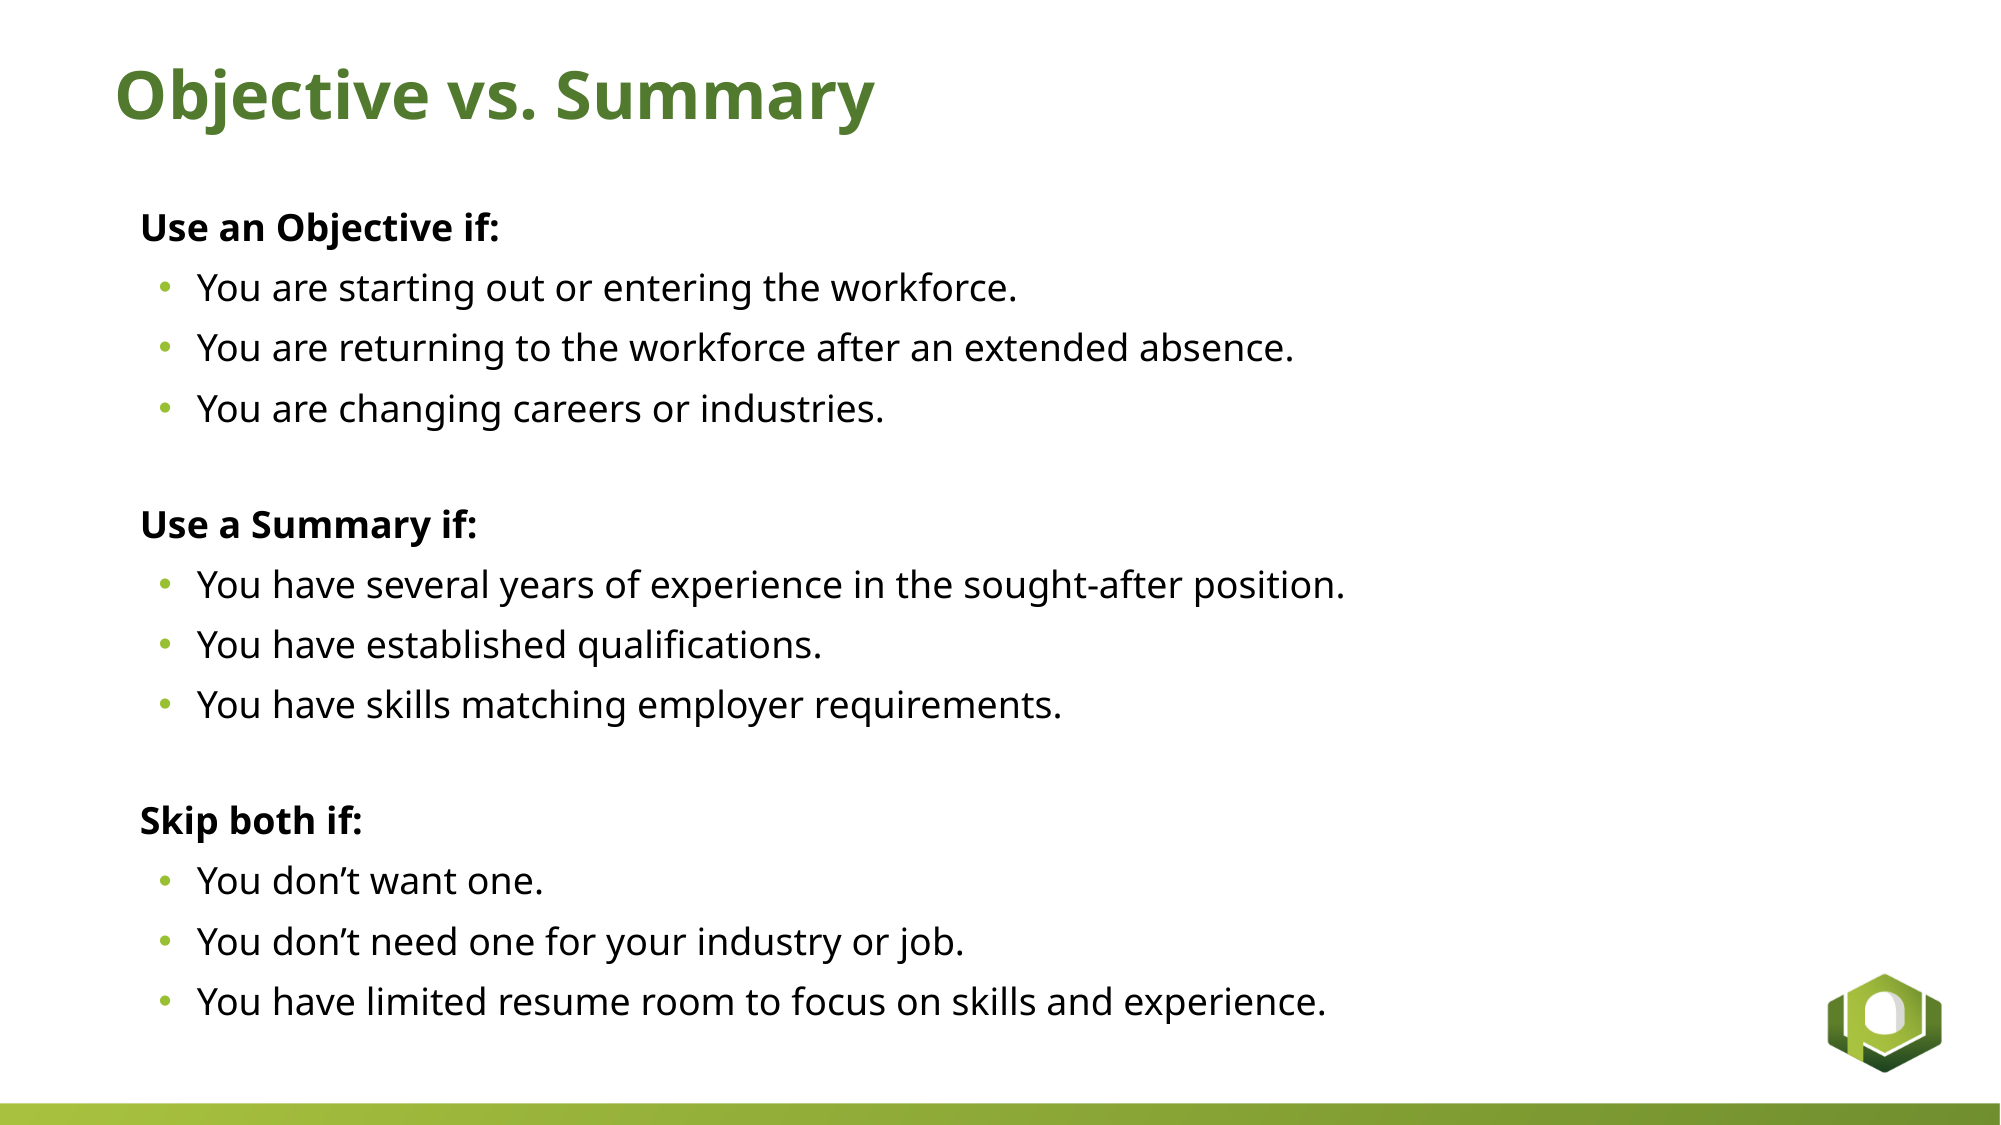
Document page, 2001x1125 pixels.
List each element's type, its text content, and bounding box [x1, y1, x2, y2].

picture [0, 0, 2000, 1125]
text_box Use an Objective if: You are starting out or entering the workforce. You are returning to the workforce after an extended absence. You are changing careers or industries. Use a Summary if: You have several years of experience in the sought-after position. You have established qualifications. You have skills matching employer requirements. Skip both if: You don’t want one. You don’t need one for your industry or job. You have limited resume room to focus on skills and experience. [124, 187, 1700, 1050]
title Objective vs. Summary [99, 45, 1900, 233]
